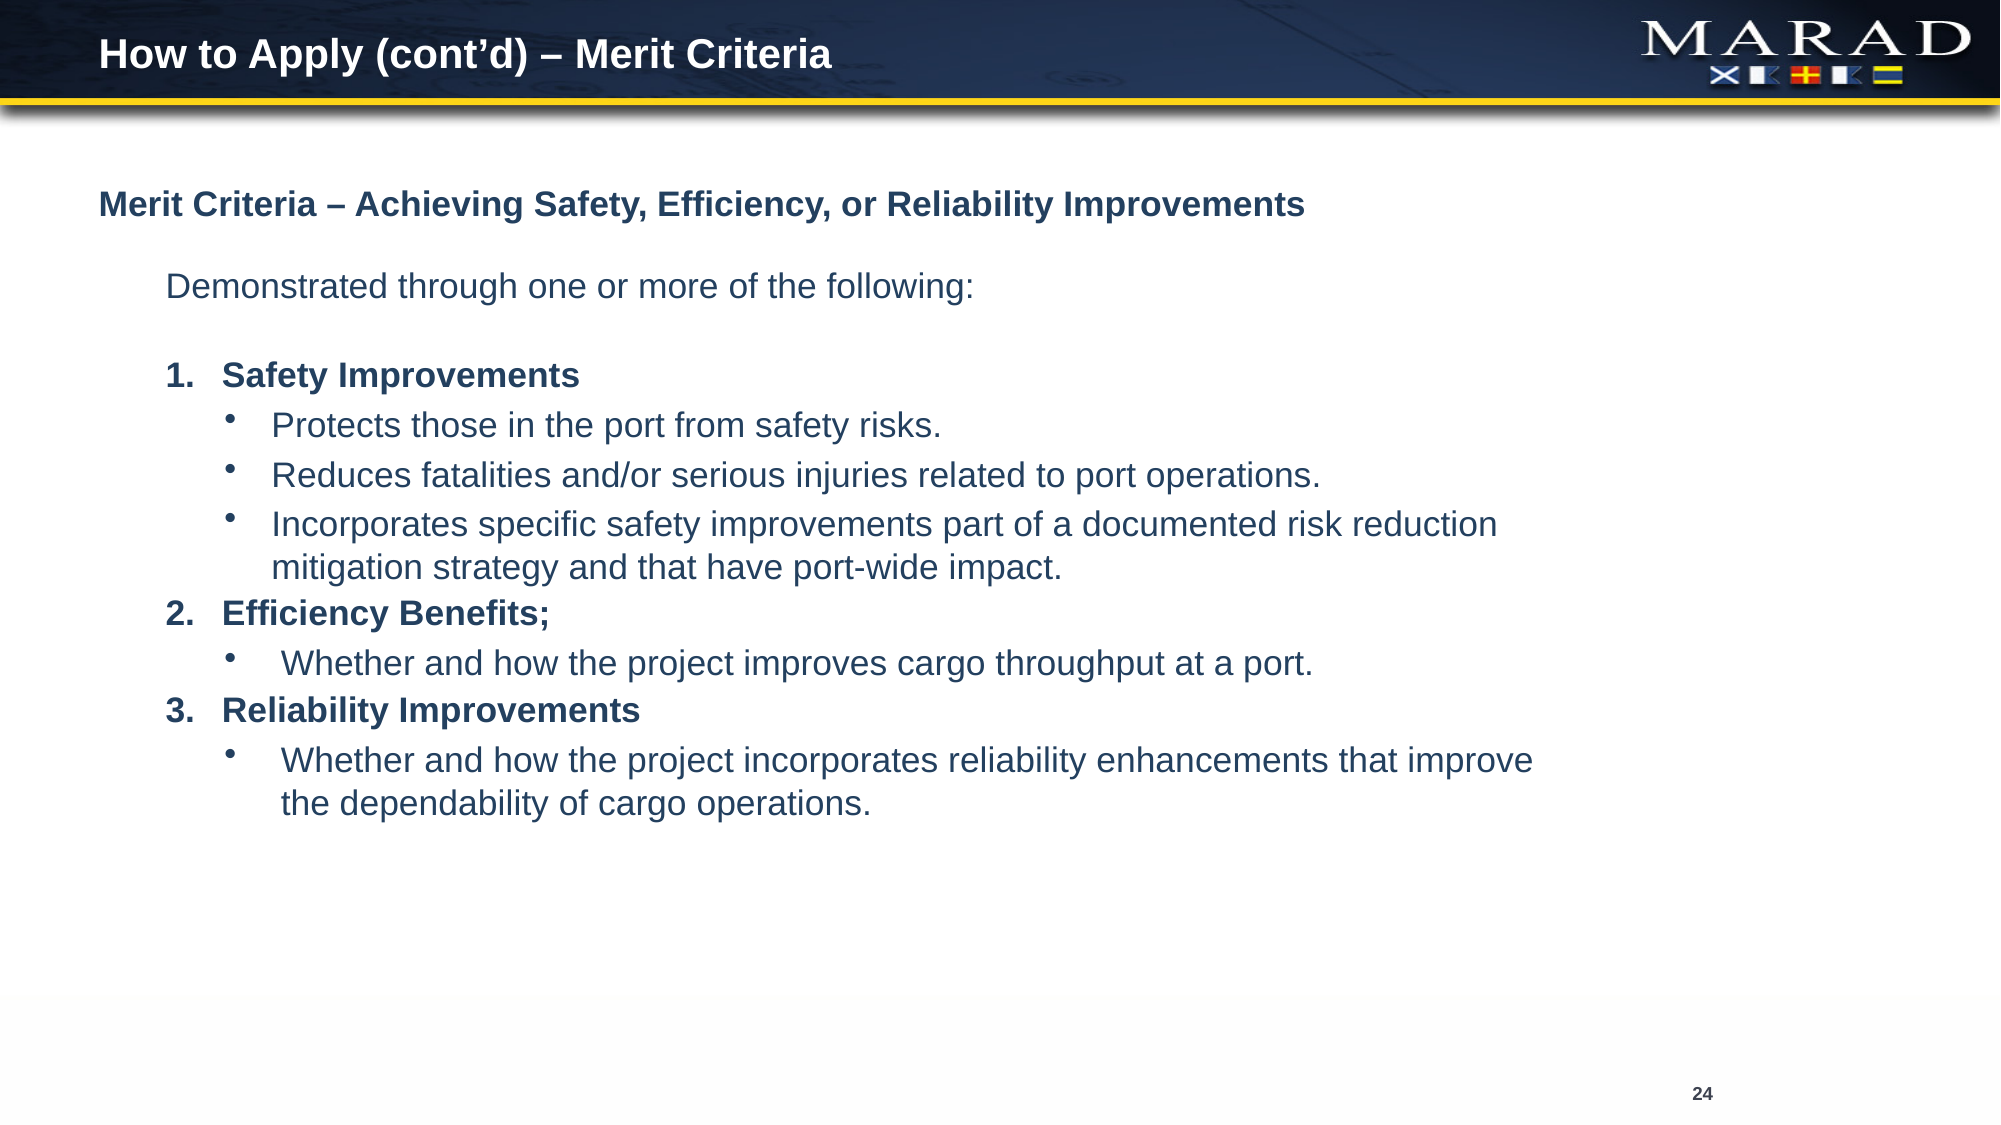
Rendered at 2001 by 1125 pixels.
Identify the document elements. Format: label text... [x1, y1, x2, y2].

text_box 24 [1655, 1074, 1750, 1125]
title How to Apply (cont’d) – Merit Criteria [83, 0, 1653, 105]
picture [0, 0, 2000, 1125]
list Merit Criteria – Achieving Safety, Efficiency, or Reliability Improvements Demonstrated through one or more of the following: Safety Improvements Protects those in the port from safety risks. Reduces fatalities and/or serious injuries related to port operations. Incorporates specific safety improvements part of a documented risk reduction mitigation strategy and that have port-wide impact. Efficiency Benefits; Whether and how the project improves cargo throughput at a port. Reliability Improvements Whether and how the project incorporates reliability enhancements that improve the dependability of cargo operations. [83, 173, 1609, 1012]
